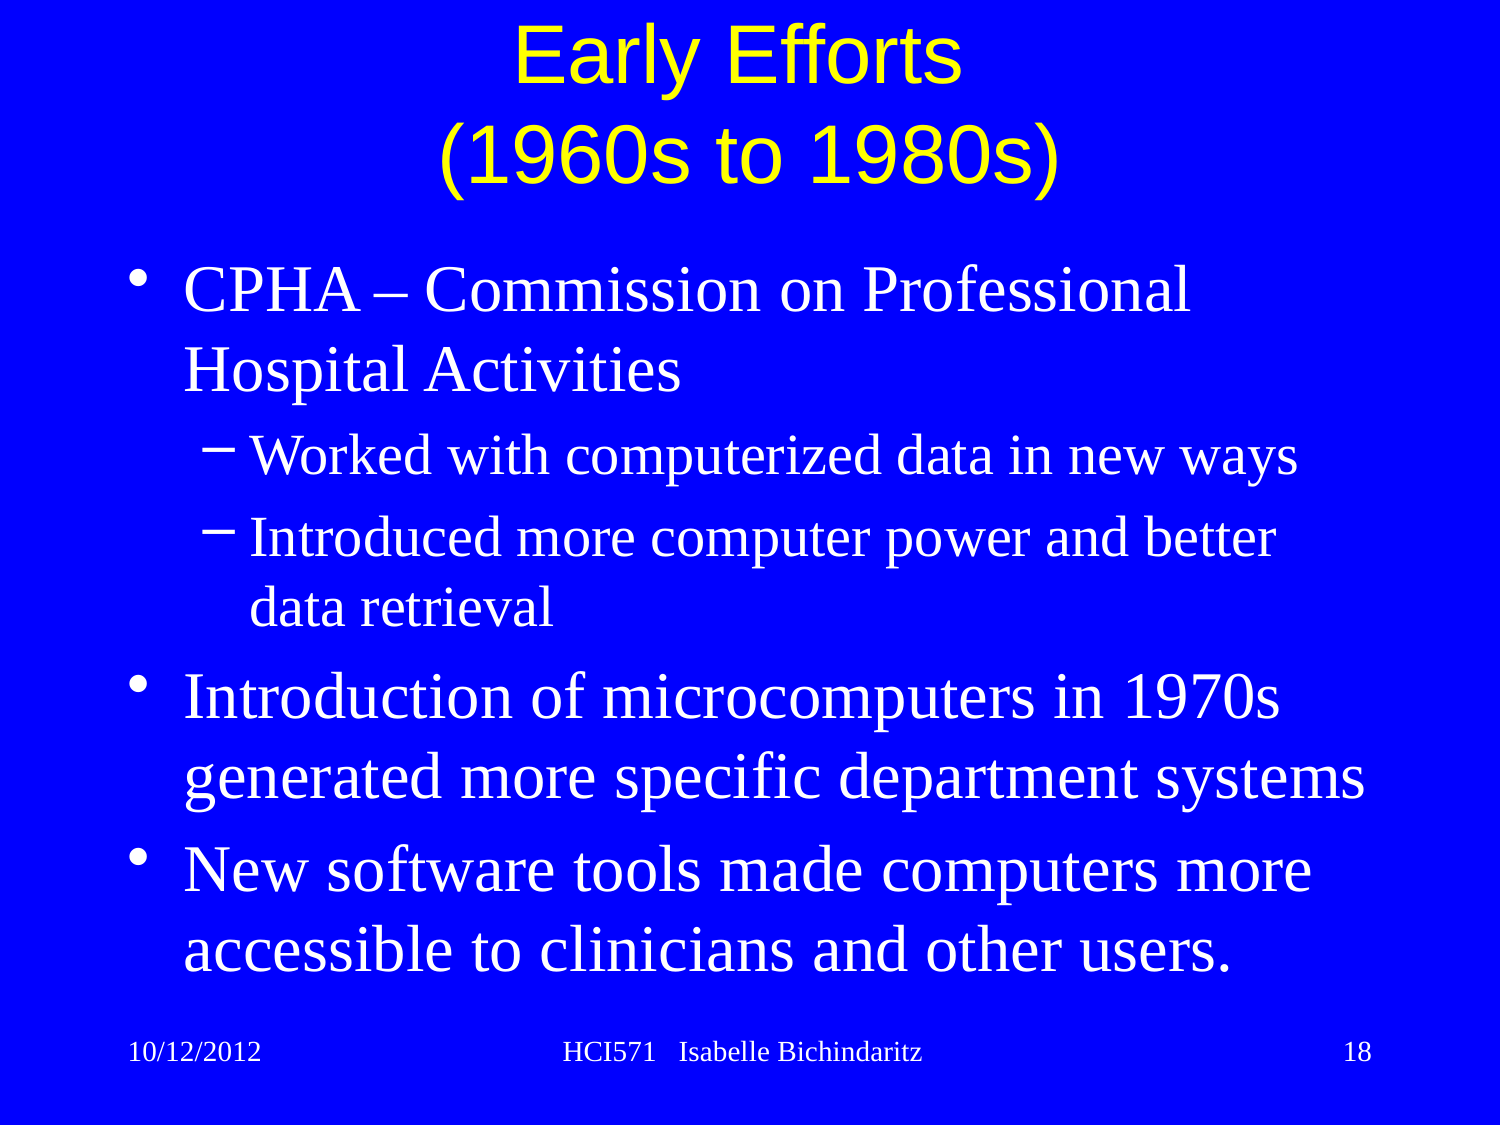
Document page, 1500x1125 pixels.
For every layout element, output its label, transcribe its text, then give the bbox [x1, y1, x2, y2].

footer HCI571 Isabelle Bichindaritz [512, 1024, 988, 1101]
list CPHA – Commission on Professional Hospital Activities Worked with computerized data in new ways Introduced more computer power and better data retrieval Introduction of microcomputers in 1970s generated more specific department systems New software tools made computers more accessible to clinicians and other users. [112, 237, 1388, 913]
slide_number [112, 1024, 426, 1101]
text_box Early Efforts (1960s to 1980s) [0, 0, 1500, 200]
slide_number 18 [1074, 1024, 1388, 1101]
